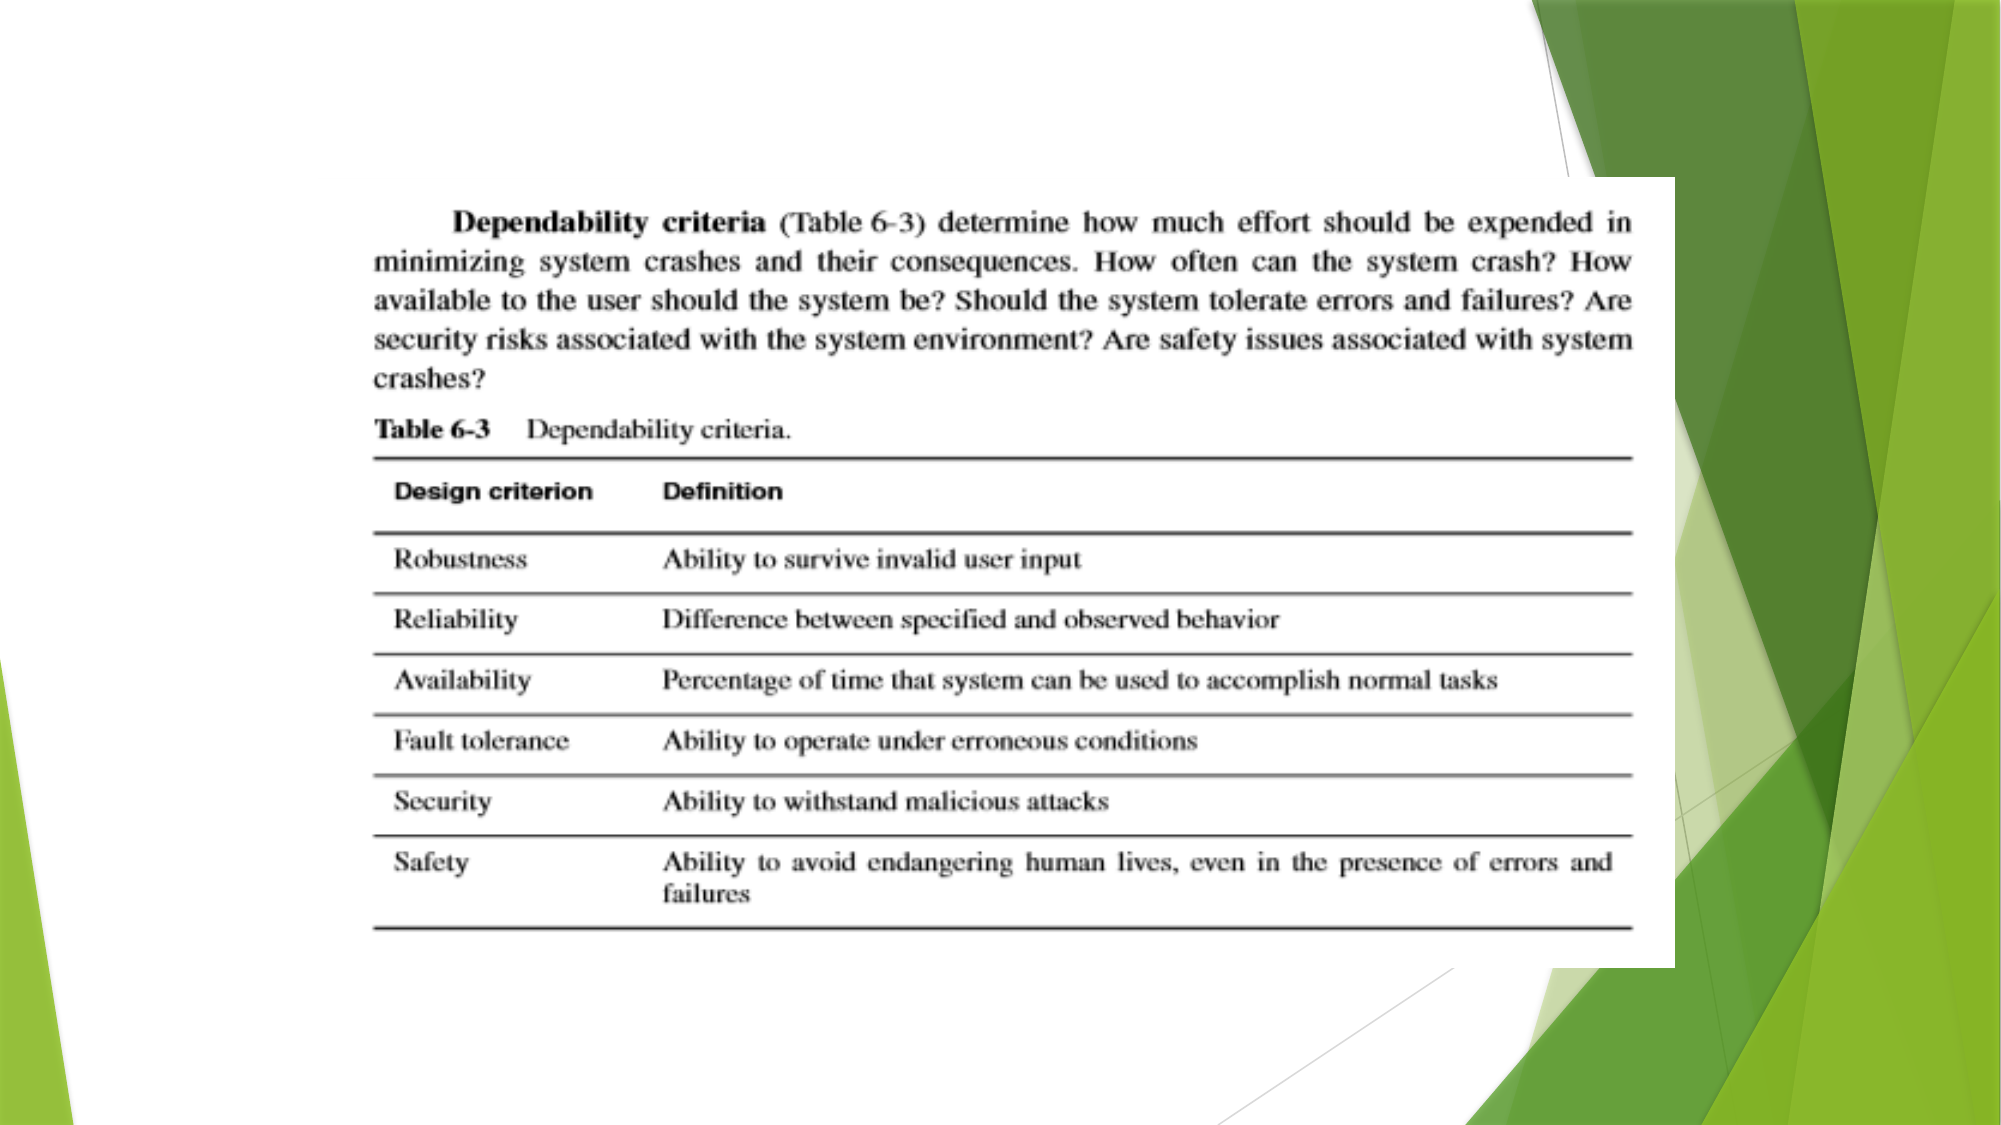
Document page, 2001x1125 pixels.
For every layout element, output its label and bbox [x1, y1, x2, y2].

list [318, 177, 1675, 969]
